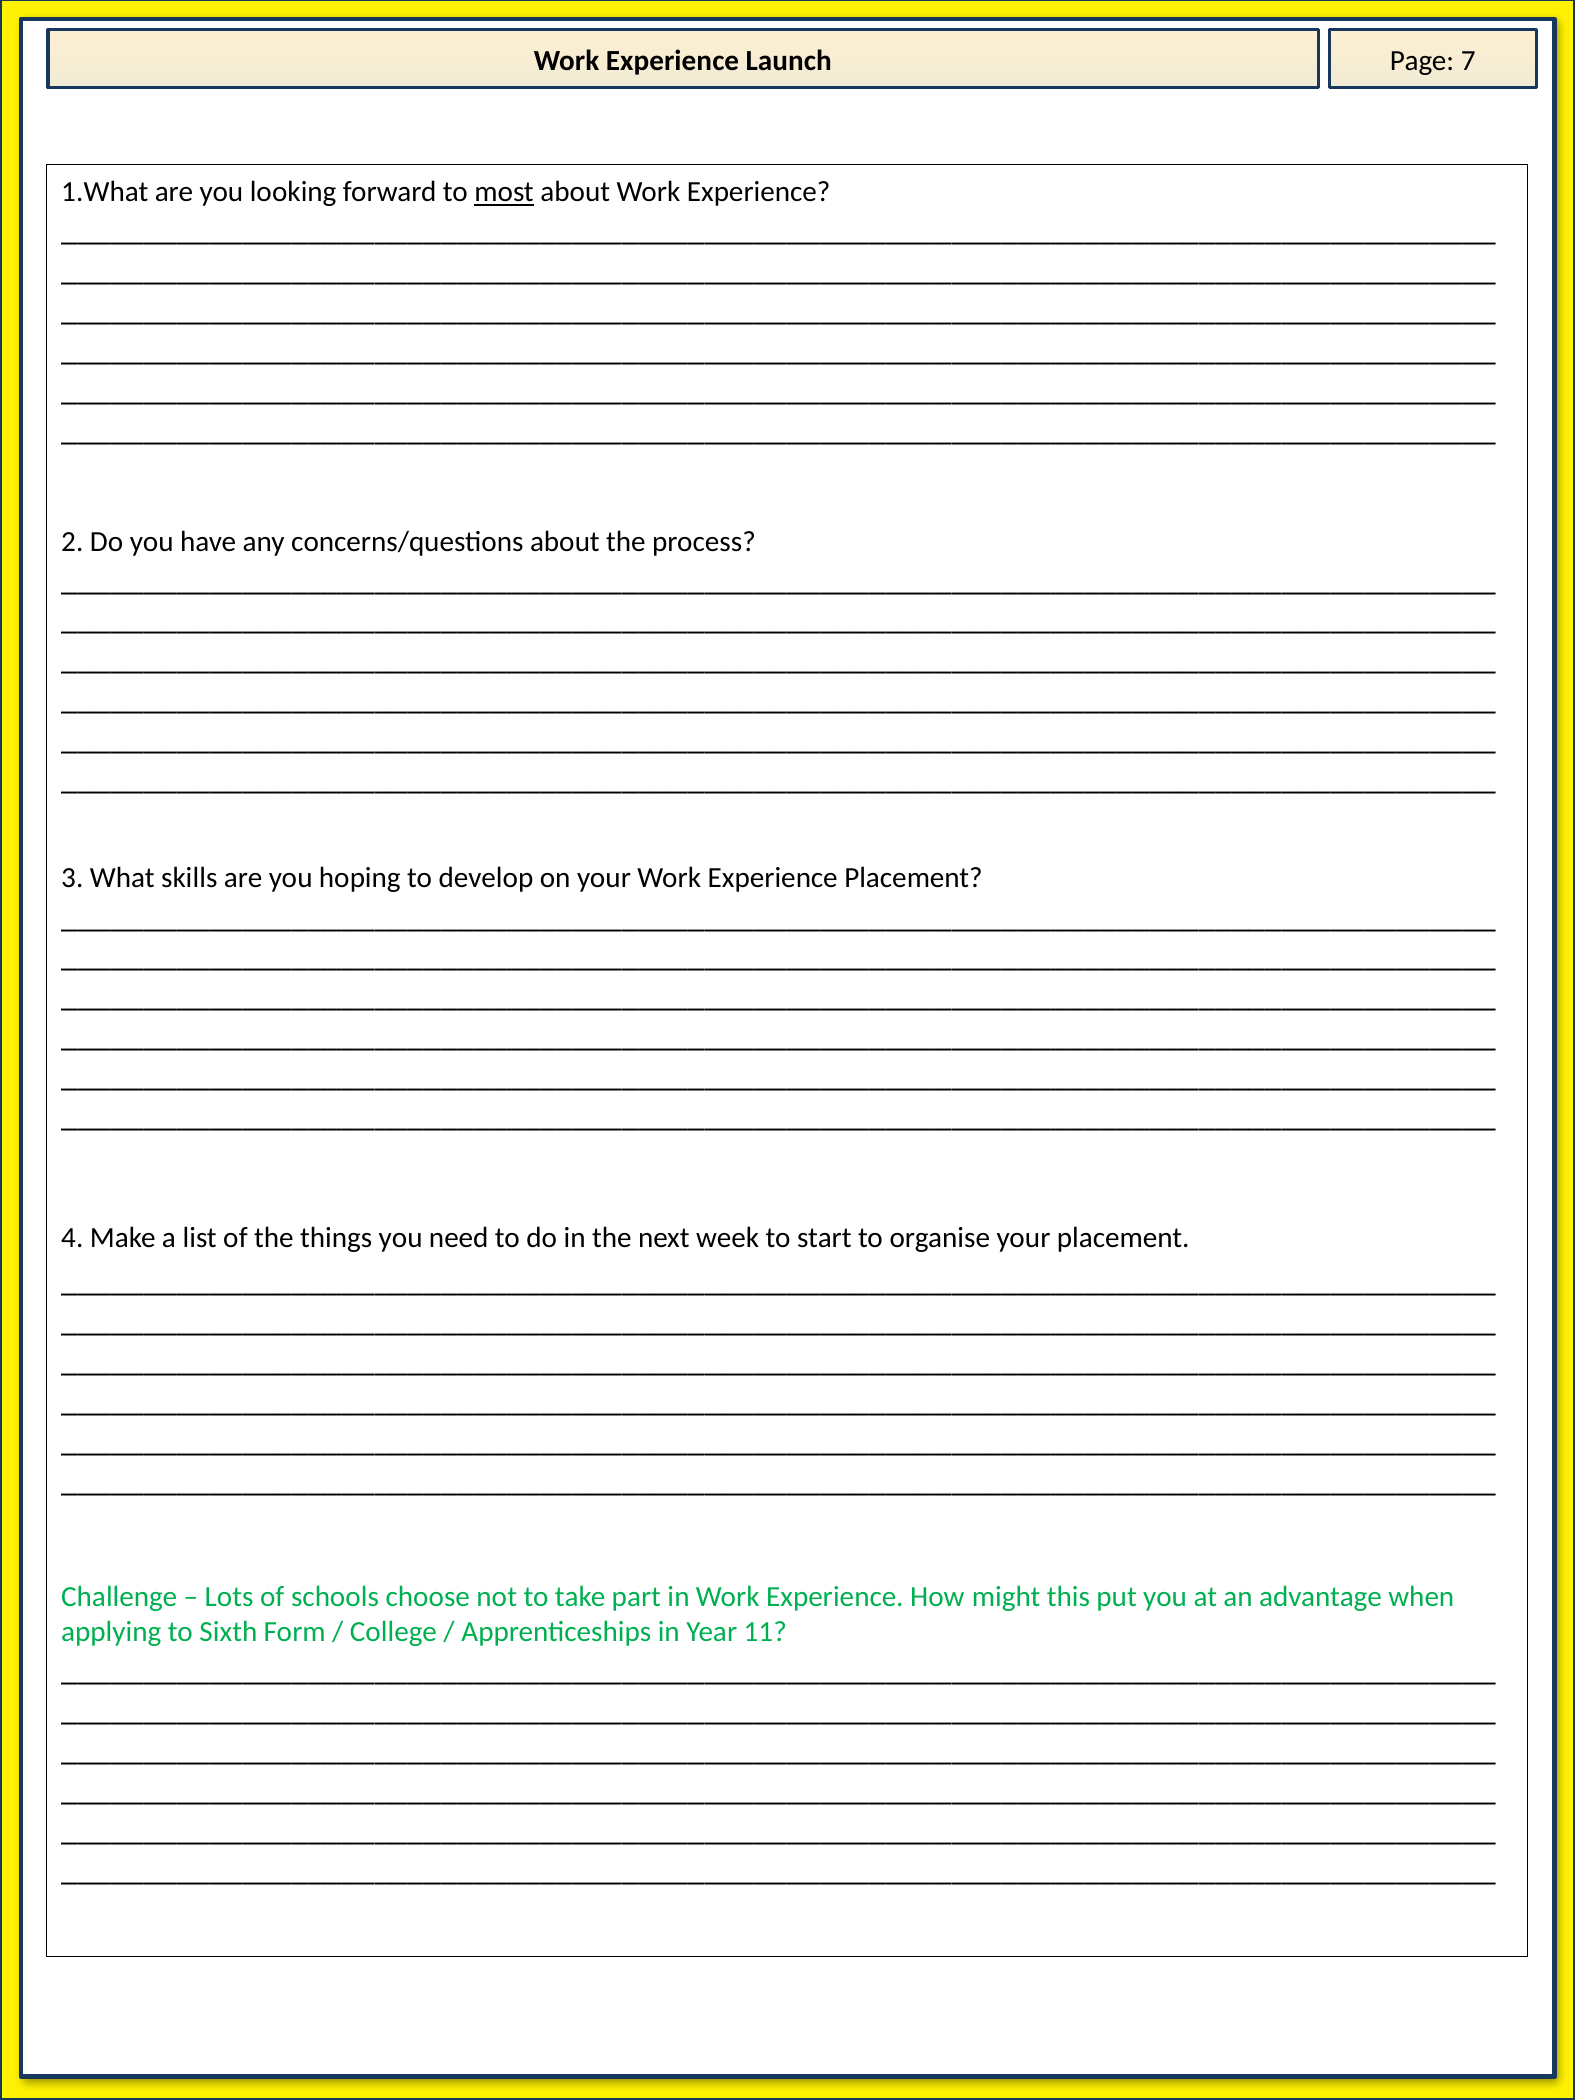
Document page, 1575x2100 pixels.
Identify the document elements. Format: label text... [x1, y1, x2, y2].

text_box Page: 7 [1327, 28, 1538, 90]
text_box What are you looking forward to most about Work Experience? __________________________________________________________________________________________________________________________________________________________________________________________________________________________________________________________________________________________________________________________________________________________________________________________________________________________________________________________________________________________________________________________________________ ​ 2. Do you have any concerns/questions about the process?​ __________________________________________________________________________________________________________________________________________________________________________________________________________________________________________________________________________________________________________________________________________________________________________________________________________________________________________________________________________________________________________________________________________ 3. What skills are you hoping to develop on your Work Experience Placement? __________________________________________________________________________________________________________________________________________________________________________________________________________________________________________________________________________________________________________________________________________________________________________________________________________________________________________________________________________________________________________________________________________ 4. Make a list of the things you need to do in the next week to start to organise your placement. __________________________________________________________________________________________________________________________________________________________________________________________________________________________________________________________________________________________________________________________________________________________________________________________________________________________________________________________________________________________________________________________________________ Challenge – Lots of schools choose not to take part in Work Experience. How might this put you at an advantage when applying to Sixth Form / College / Apprenticeships in Year 11? __________________________________________________________________________________________________________________________________________________________________________________________________________________________________________________________________________________________________________________________________________________________________________________________________________________________________________________________________________________________________________________________________________ [46, 164, 1528, 1957]
text_box Work Experience Launch [46, 28, 1320, 90]
